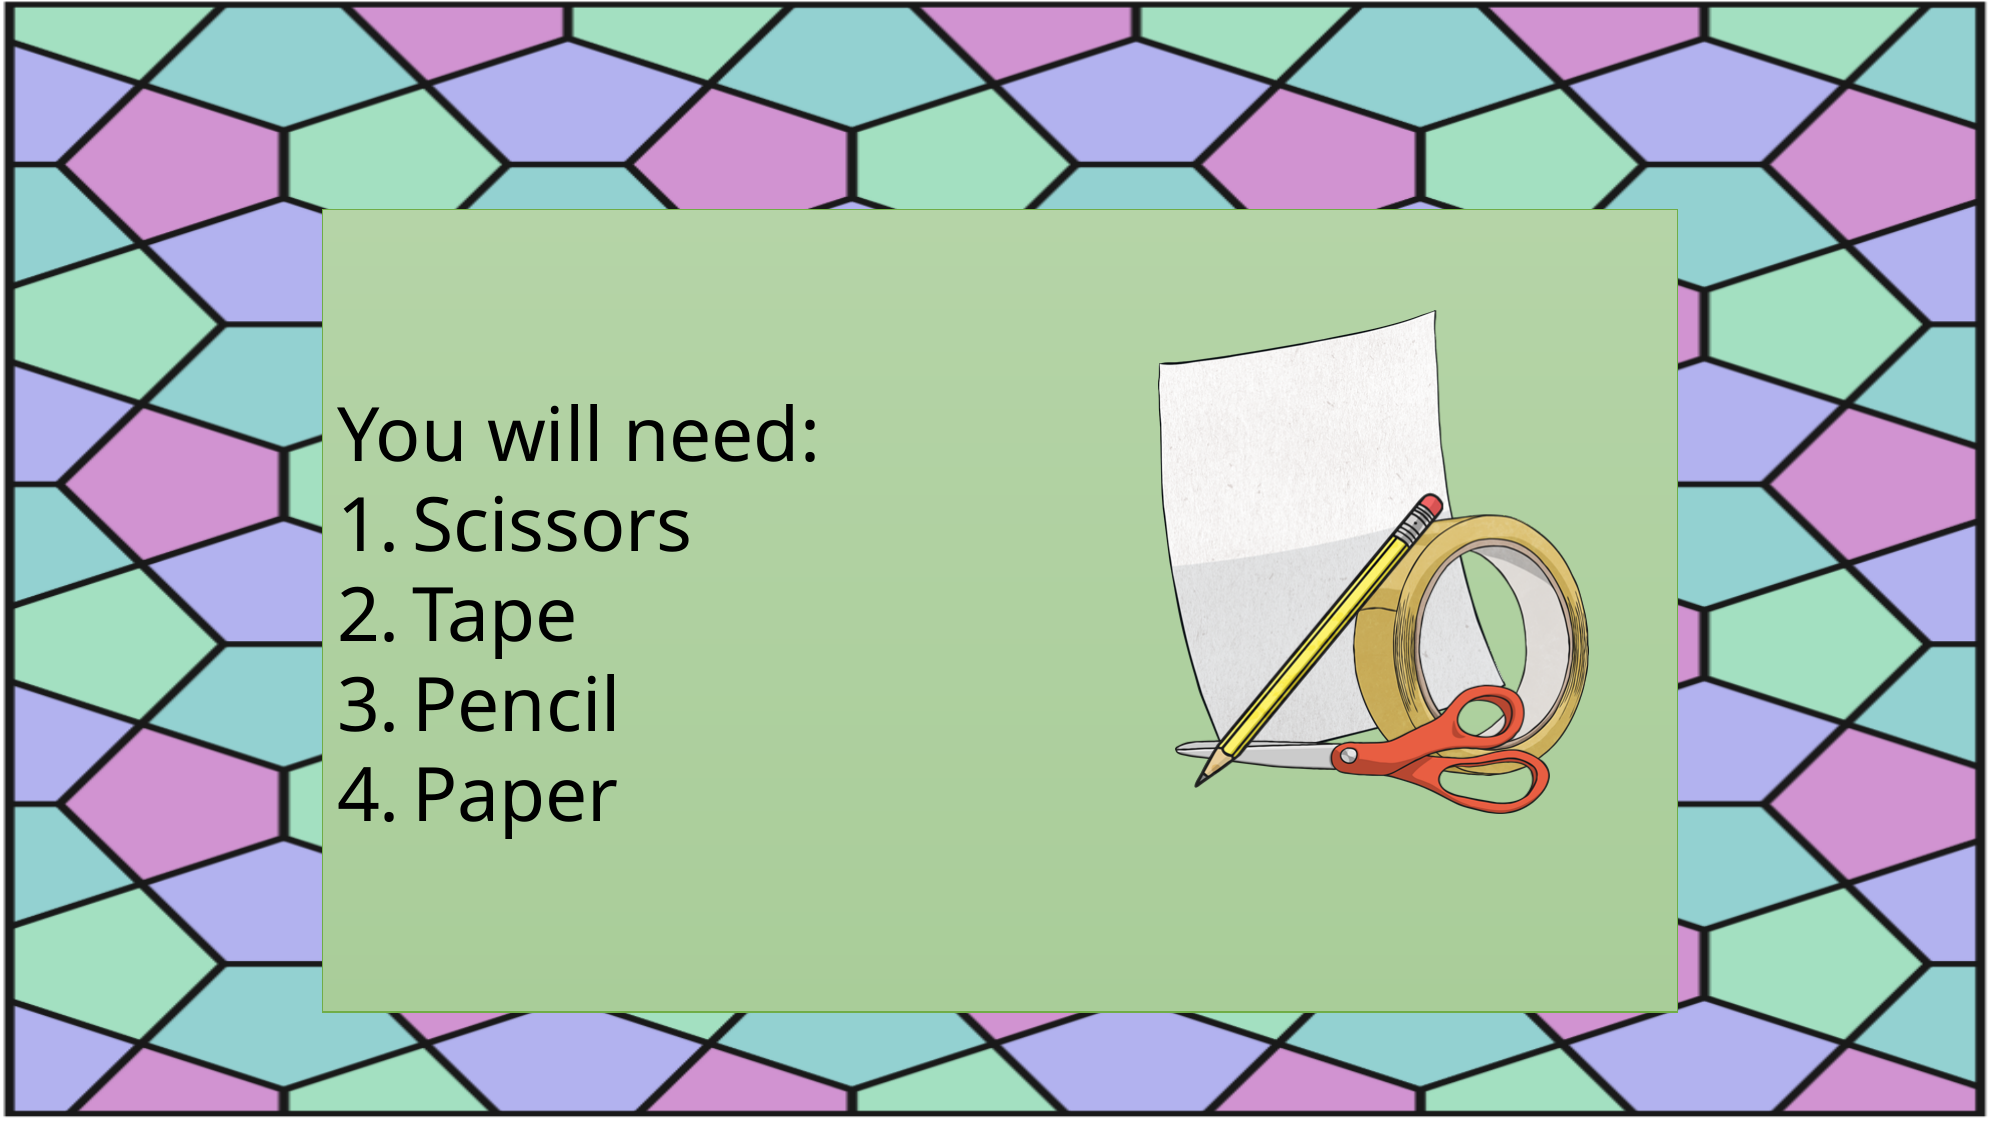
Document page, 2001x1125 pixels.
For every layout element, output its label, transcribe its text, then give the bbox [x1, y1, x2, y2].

text_box You will need: Scissors Tape Pencil Paper [322, 209, 1678, 1013]
picture [1158, 310, 1589, 814]
